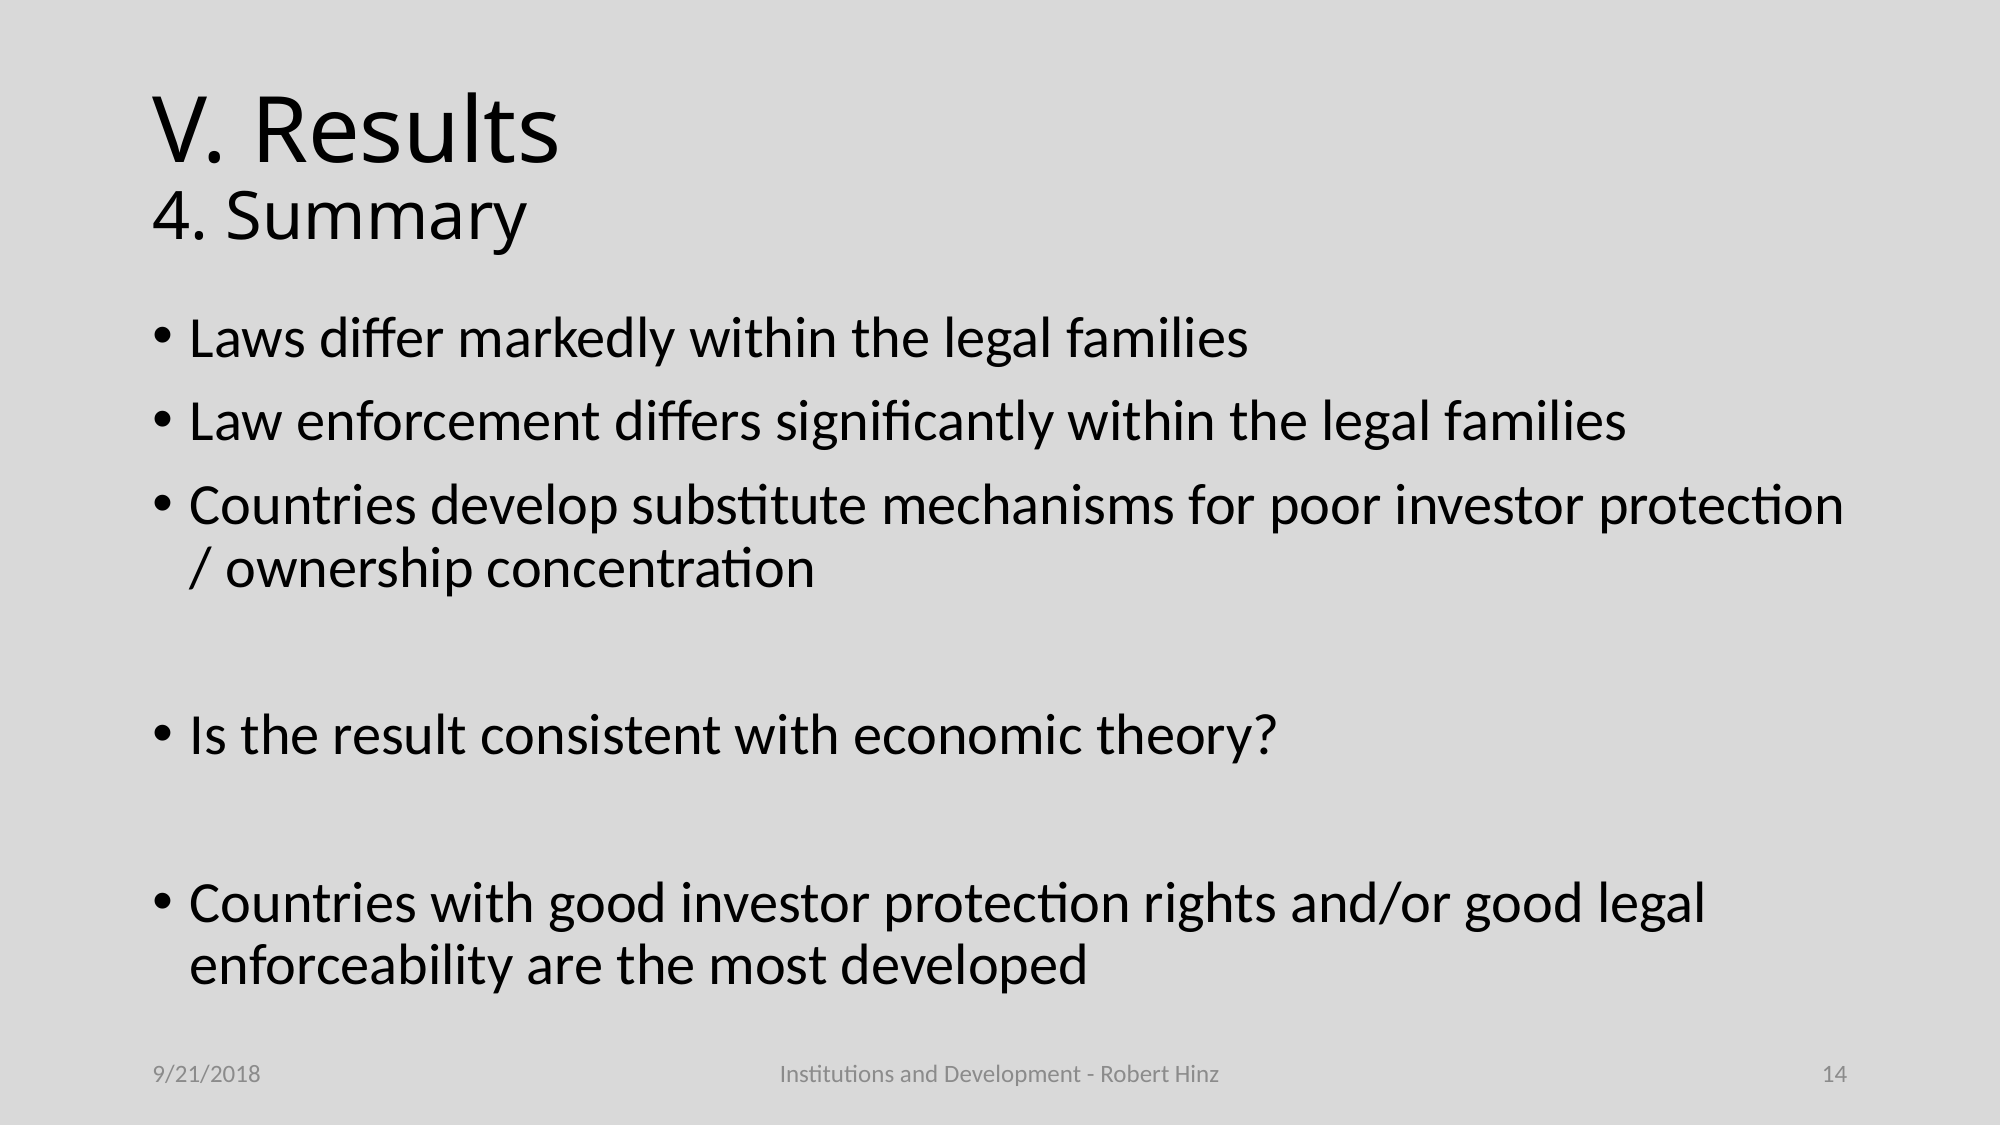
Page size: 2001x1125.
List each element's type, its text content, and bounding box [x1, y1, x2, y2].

footer Institutions and Development - Robert Hinz [662, 1042, 1338, 1103]
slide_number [137, 1042, 588, 1103]
title V. Results 4. Summary [137, 59, 1863, 278]
list Laws differ markedly within the legal families Law enforcement differs significantly within the legal families Countries develop substitute mechanisms for poor investor protection / ownership concentration Is the result consistent with economic theory? Countries with good investor protection rights and/or good legal enforceability are the most developed [137, 299, 1863, 1014]
slide_number 14 [1412, 1042, 1863, 1103]
